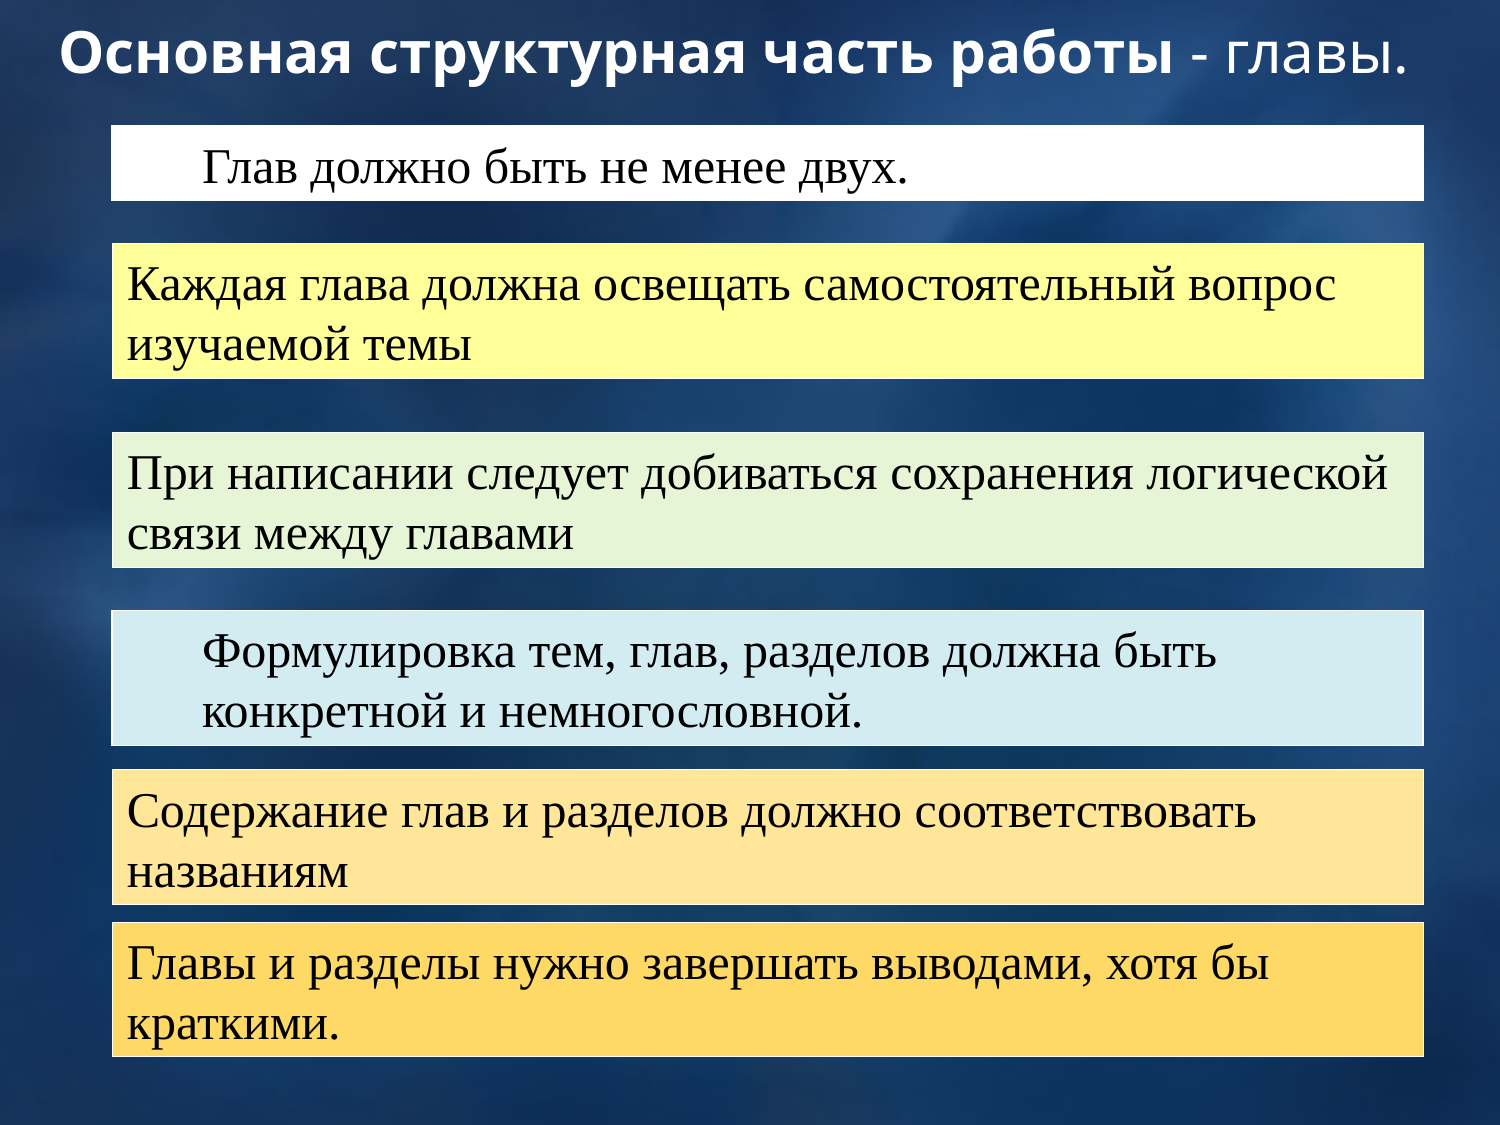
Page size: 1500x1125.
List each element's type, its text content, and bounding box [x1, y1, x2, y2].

text_box Содержание глав и разделов должно соответствовать названиям [112, 769, 1424, 905]
text_box Каждая глава должна освещать самостоятельный вопрос изучаемой темы [112, 243, 1424, 379]
text_box Глав должно быть не менее двух. [112, 125, 1424, 201]
text_box Формулировка тем, глав, разделов должна быть конкретной и немногословной. [112, 610, 1424, 746]
text_box При написании следует добиваться сохранения логической связи между главами [112, 432, 1424, 568]
text_box Главы и разделы нужно завершать выводами, хотя бы краткими. [112, 922, 1424, 1057]
picture [0, 0, 1500, 1125]
list Основная структурная часть работы - главы. [58, 23, 1449, 165]
